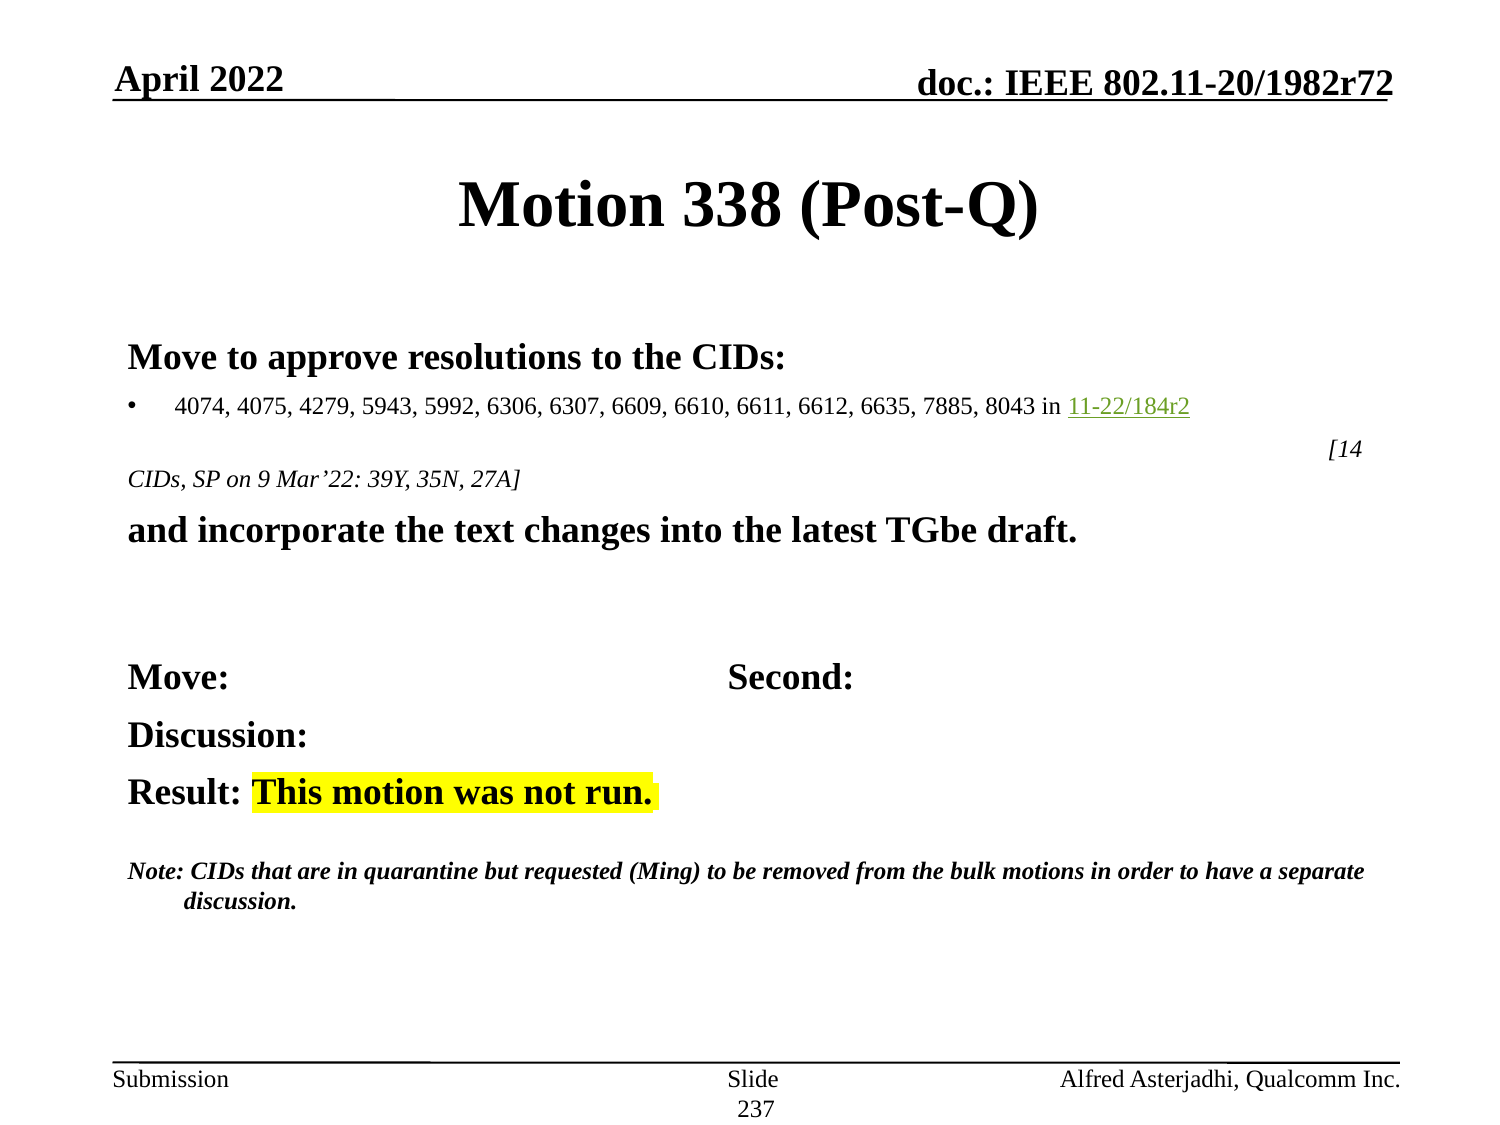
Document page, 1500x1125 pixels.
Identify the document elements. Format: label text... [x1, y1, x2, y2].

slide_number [114, 54, 423, 100]
slide_number Slide 237 [712, 1061, 800, 1123]
footer Alfred Asterjadhi, Qualcomm Inc. [878, 1061, 1402, 1093]
title Motion 338 (Post-Q) [112, 112, 1388, 288]
list Move to approve resolutions to the CIDs: 4074, 4075, 4279, 5943, 5992, 6306, 6307, 6609, 6610, 6611, 6612, 6635, 7885, 8043 in 11-22/184r2 [14 CIDs, SP on 9 Mar’22: 39Y, 35N, 27A] and incorporate the text changes into the latest TGbe draft. Move: Second: Discussion: Result: This motion was not run. Note: CIDs that are in quarantine but requested (Ming) to be removed from the bulk motions in order to have a separate discussion. [112, 324, 1388, 1000]
